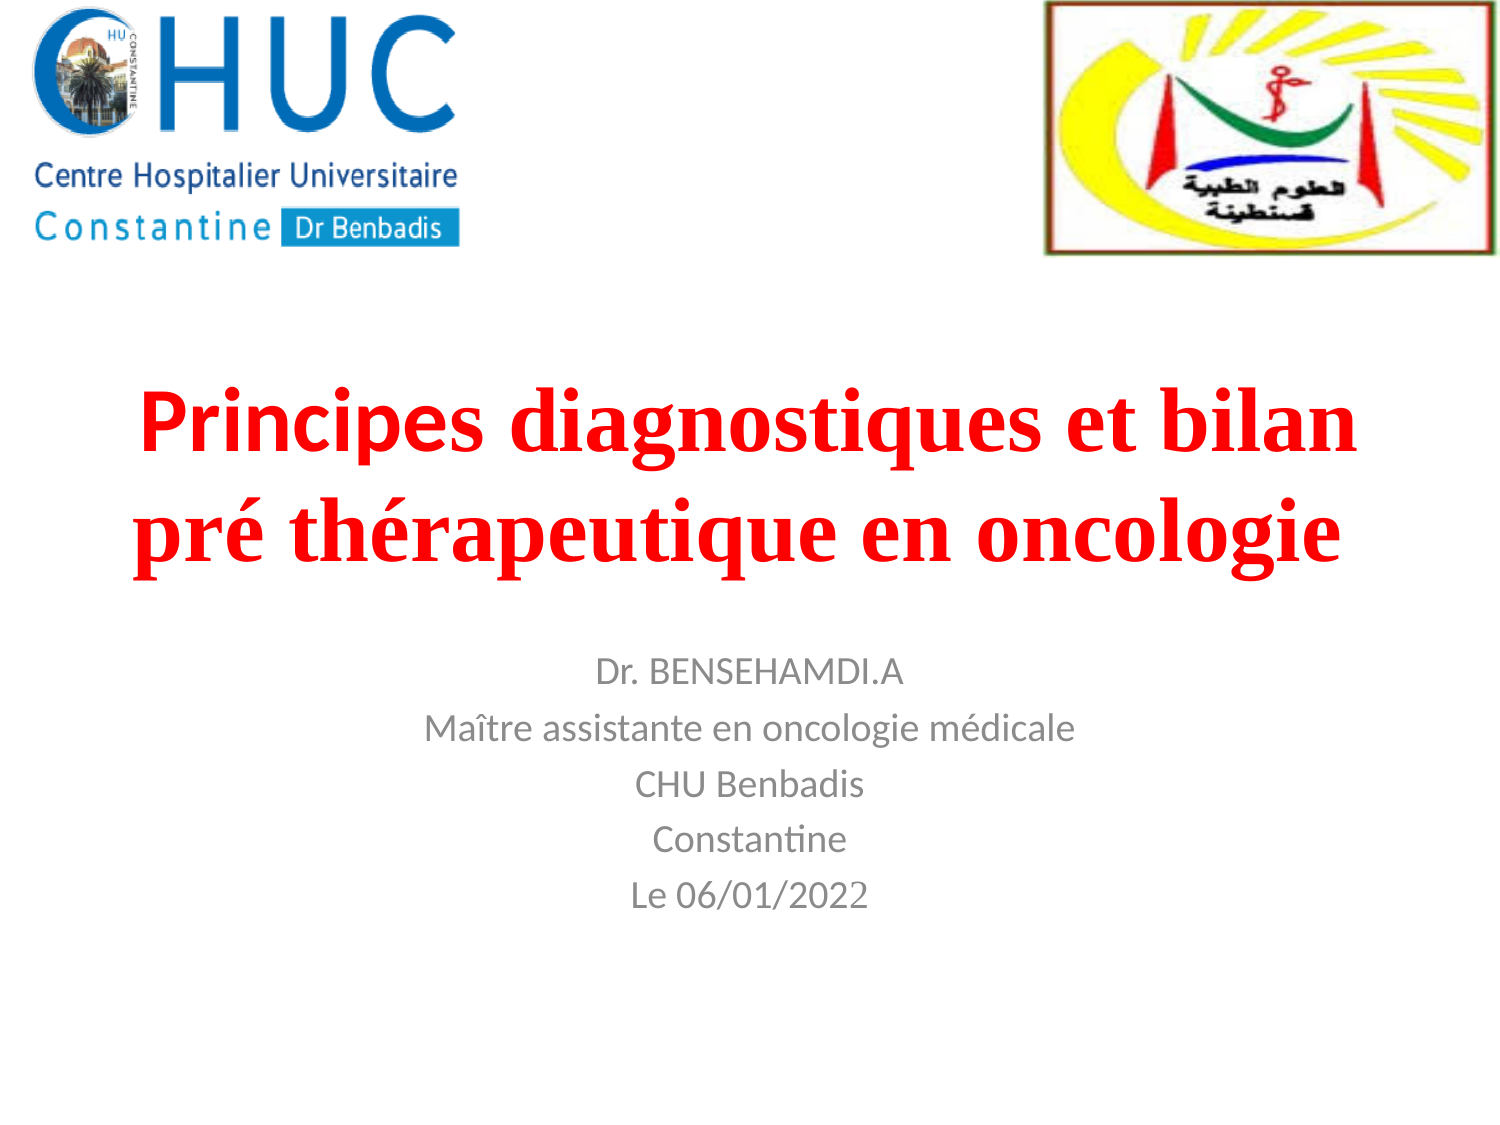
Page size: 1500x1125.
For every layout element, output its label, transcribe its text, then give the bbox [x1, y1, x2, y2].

picture [0, 0, 493, 270]
subtitle Dr. BENSEHAMDI.A Maître assistante en oncologie médicale CHU Benbadis Constantine Le 06/01/2022 [225, 637, 1275, 925]
title Principes diagnostiques et bilan pré thérapeutique en oncologie [112, 349, 1388, 591]
picture [1042, 0, 1500, 258]
